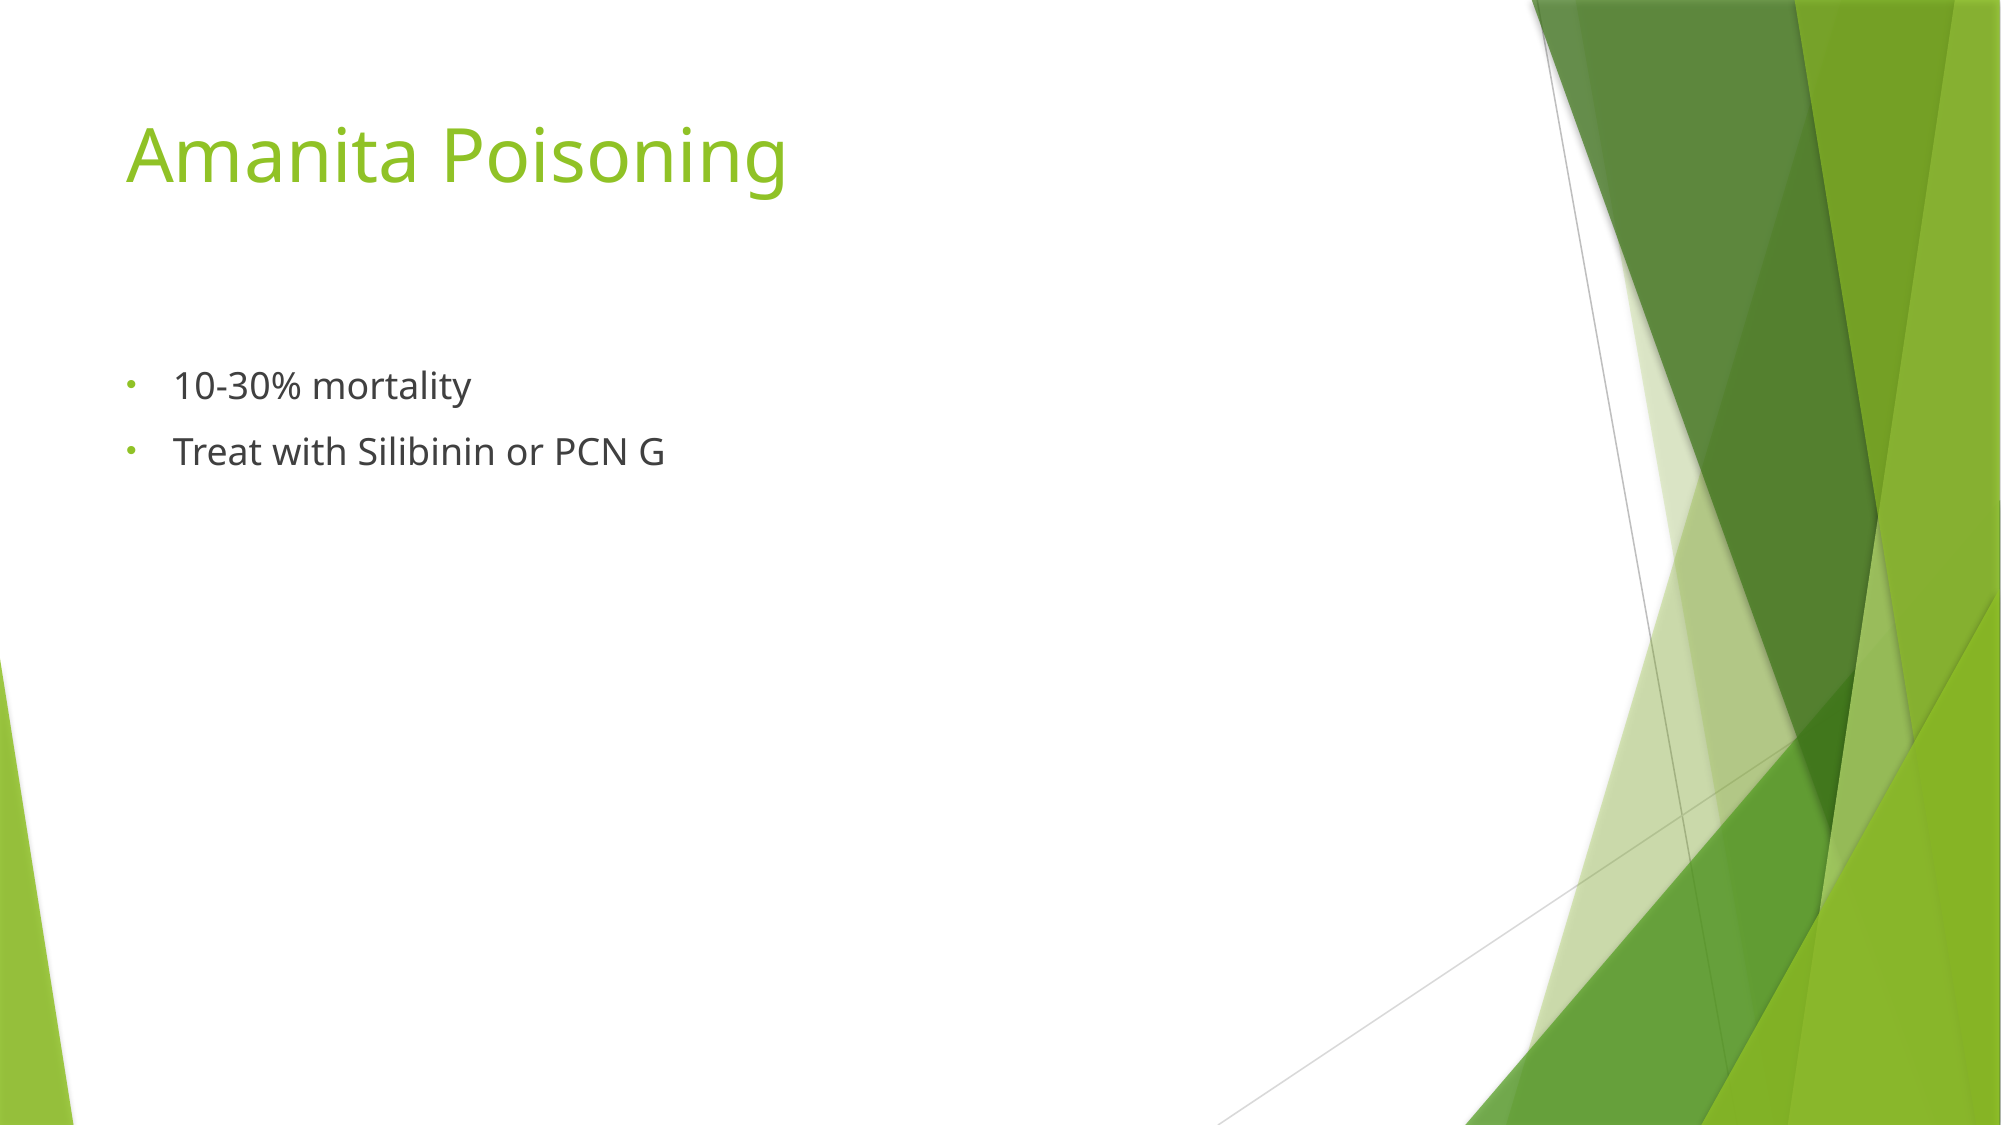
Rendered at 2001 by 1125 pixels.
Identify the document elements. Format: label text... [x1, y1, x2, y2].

title Amanita Poisoning [111, 99, 1522, 317]
list 10-30% mortality Treat with Silibinin or PCN G [111, 354, 1522, 992]
